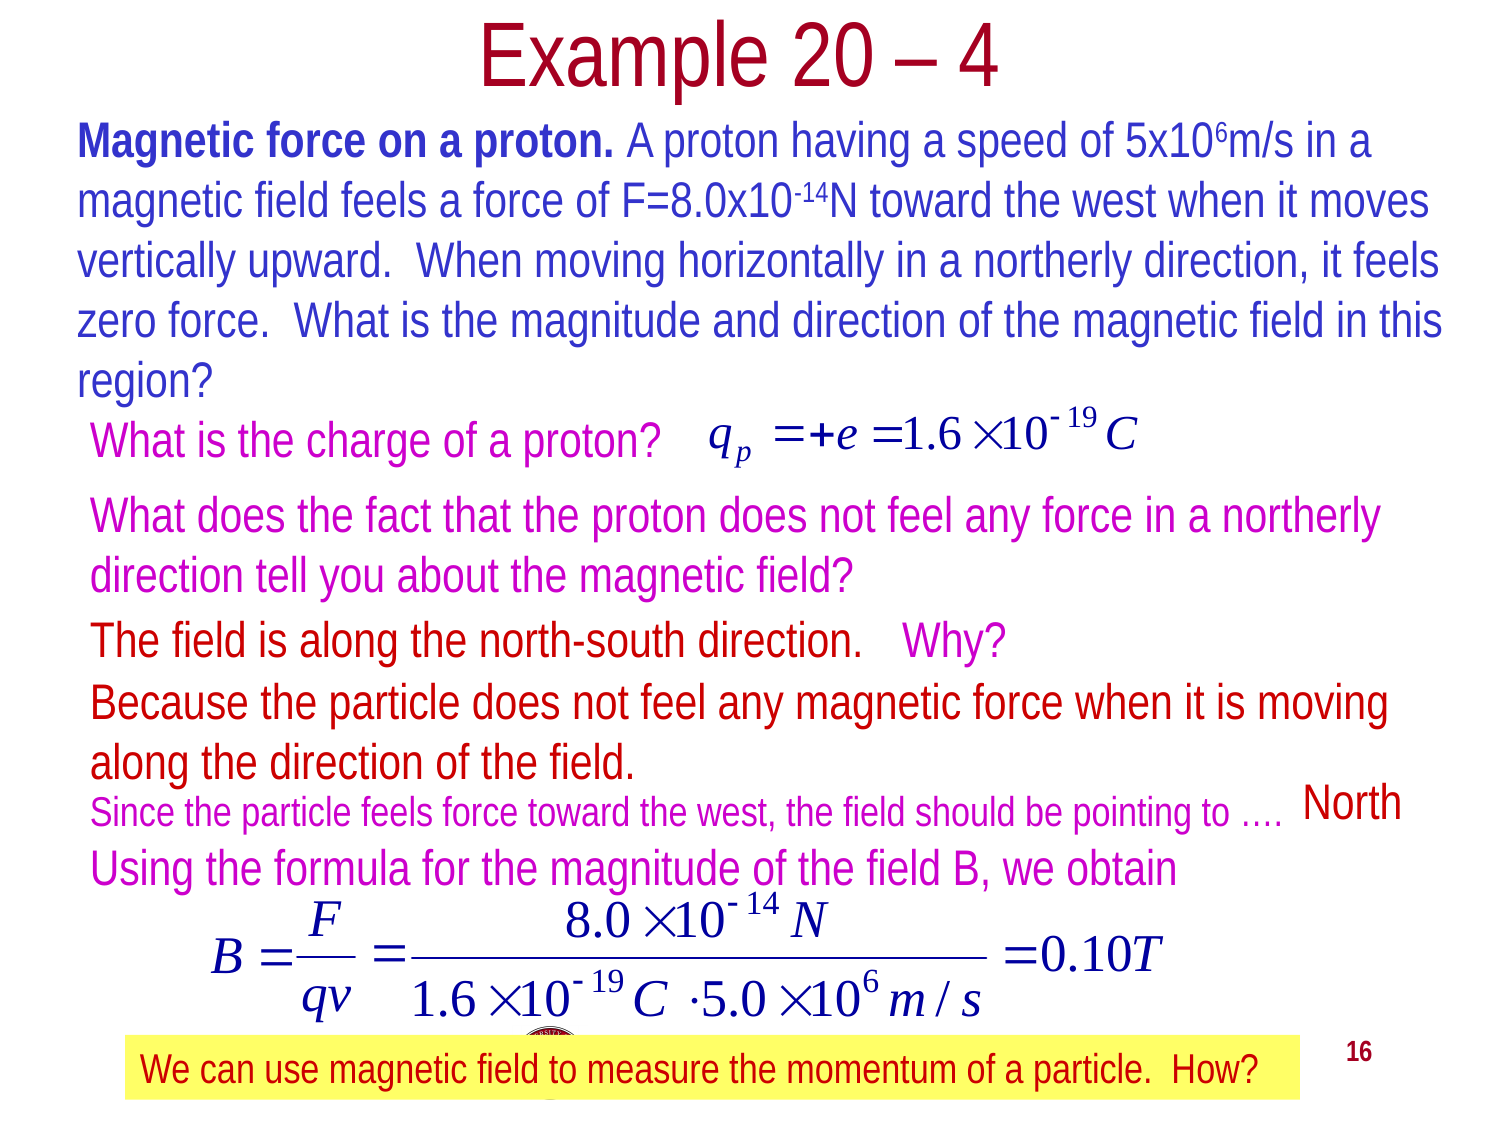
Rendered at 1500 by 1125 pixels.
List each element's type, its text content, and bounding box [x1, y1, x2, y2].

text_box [402, 874, 1176, 1030]
text_box What does the fact that the proton does not feel any force in a northerly direction tell you about the magnetic field? [74, 474, 1438, 610]
text_box Why? [913, 599, 1038, 662]
text_box The field is along the north-south direction. [74, 599, 913, 662]
slide_number 16 [1074, 1024, 1388, 1101]
text_box North [1287, 762, 1425, 838]
text_box What is the charge of a proton? [74, 399, 688, 474]
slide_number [112, 1024, 426, 1101]
text_box Because the particle does not feel any magnetic force when it is moving along the direction of the field. [74, 662, 1425, 798]
text_box We can use magnetic field to measure the momentum of a particle. How? [125, 1034, 1300, 1100]
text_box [799, 391, 1151, 463]
title Example 20 – 4 [37, 0, 1463, 113]
text_box Magnetic force on a proton. A proton having a speed of 5x106m/s in a magnetic field feels a force of F=8.0x10-14N toward the west when it moves vertically upward. When moving horizontally in a northerly direction, it feels zero force. What is the magnitude and direction of the magnetic field in this region? [62, 99, 1475, 415]
text_box Since the particle feels force toward the west, the field should be pointing to …. [75, 777, 1300, 843]
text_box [199, 924, 282, 984]
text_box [699, 399, 807, 480]
text_box Using the formula for the magnitude of the field B, we obtain [74, 827, 1213, 903]
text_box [287, 883, 403, 1038]
